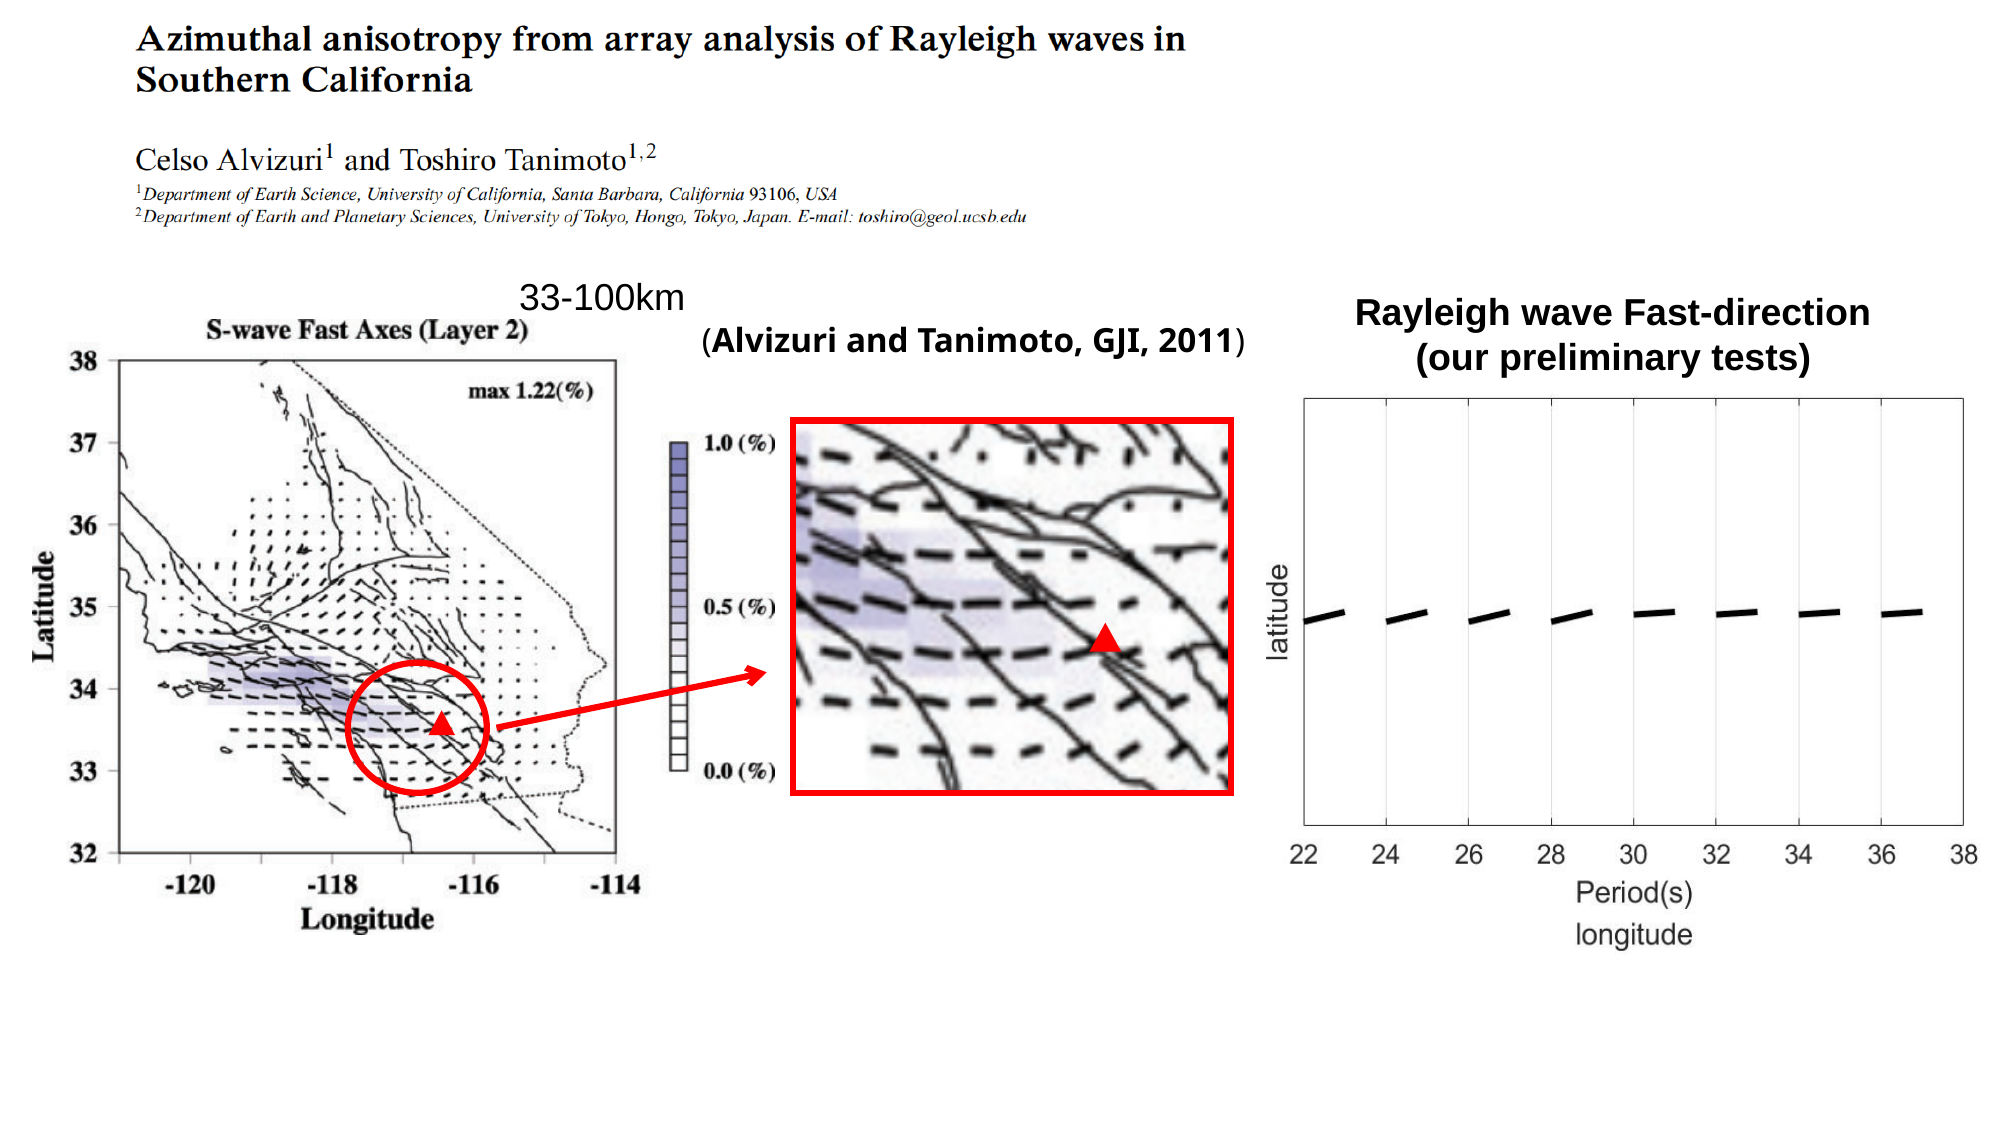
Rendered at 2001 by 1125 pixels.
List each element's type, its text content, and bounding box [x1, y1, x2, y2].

picture [105, 3, 1213, 245]
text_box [496, 672, 767, 728]
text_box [793, 420, 1232, 793]
text_box 33-100km [504, 265, 726, 296]
text_box Rayleigh wave Fast-direction (our preliminary tests) [1339, 280, 1887, 383]
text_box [27, 296, 801, 939]
picture [1243, 383, 1984, 955]
text_box (Alvizuri and Tanimoto, GJI, 2011) [801, 311, 1260, 367]
